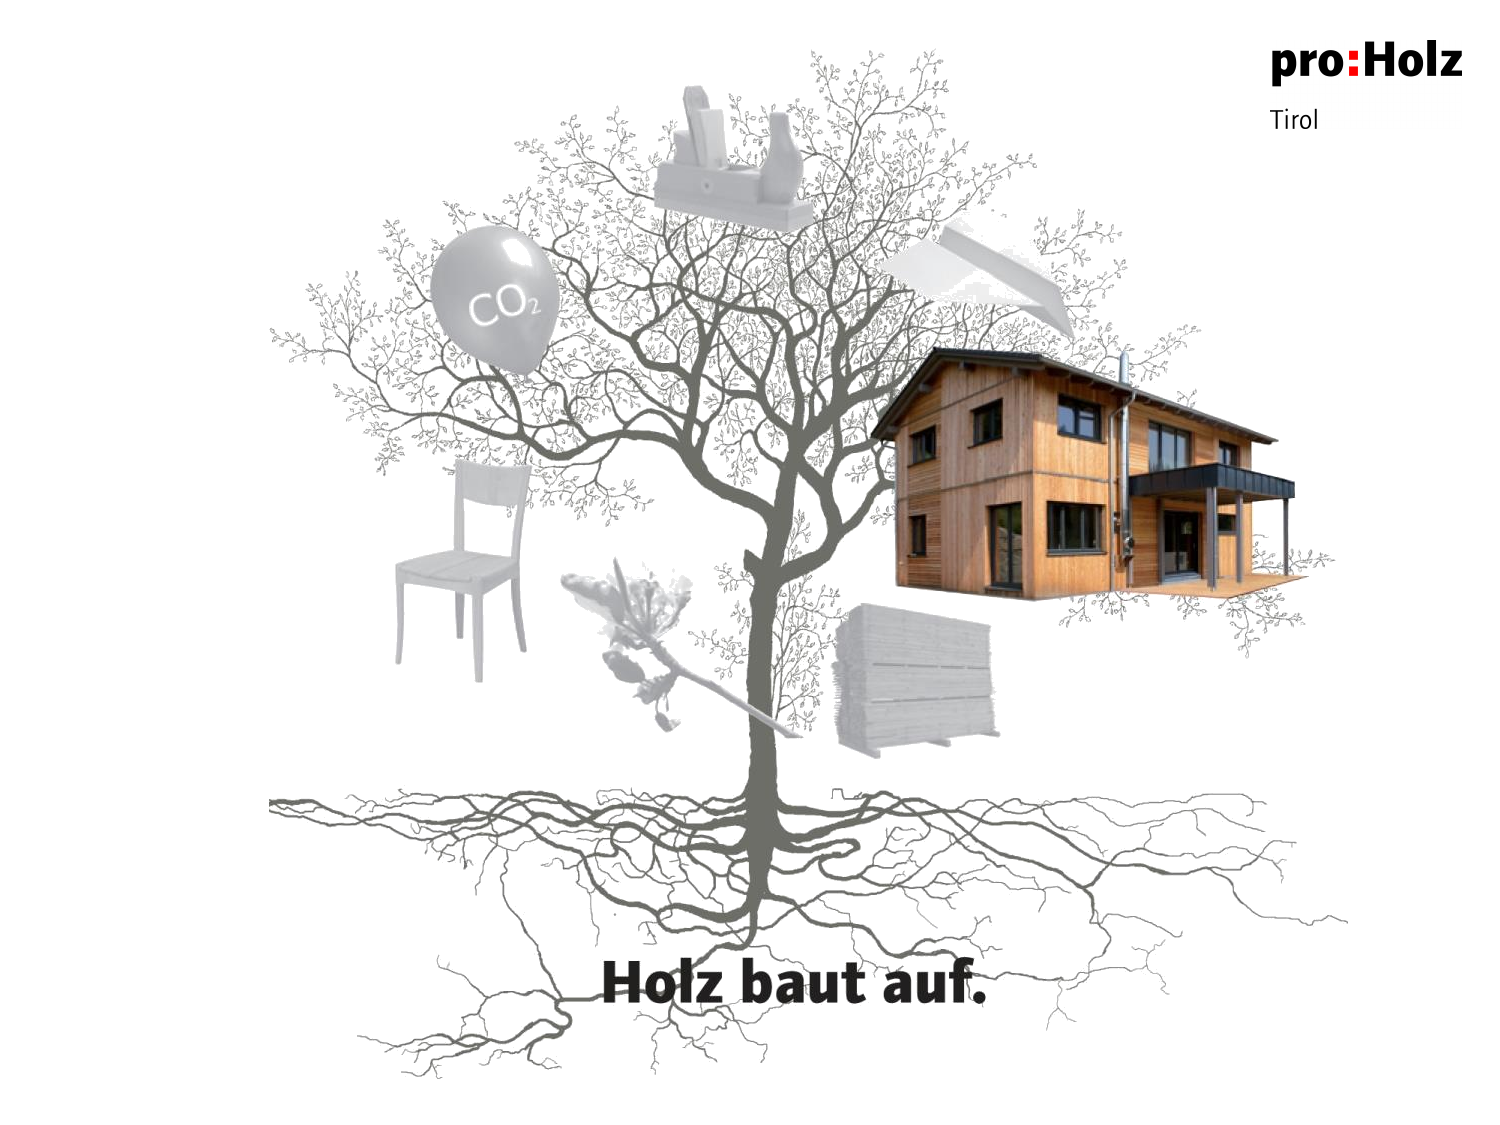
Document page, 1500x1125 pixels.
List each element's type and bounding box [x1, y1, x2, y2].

picture [269, 0, 1462, 1125]
